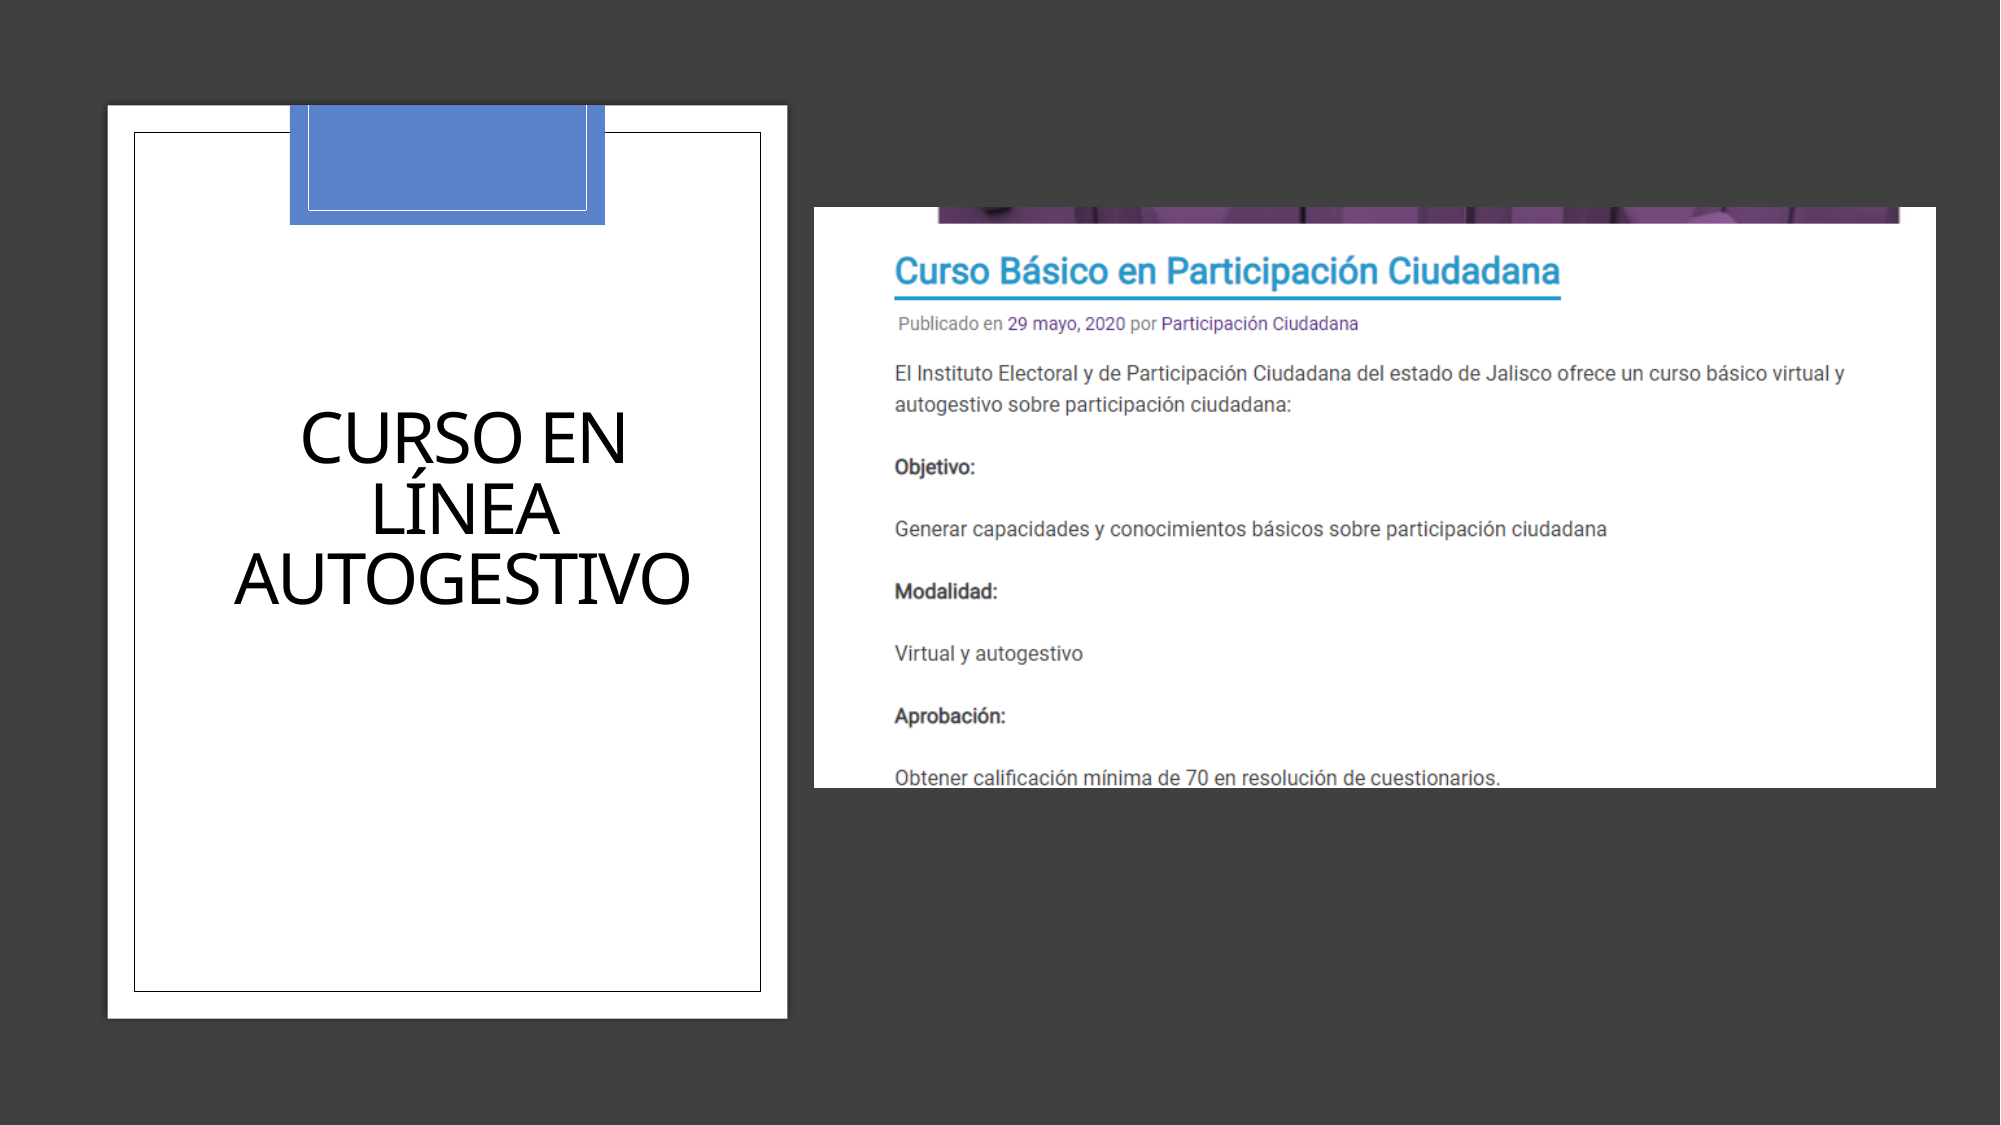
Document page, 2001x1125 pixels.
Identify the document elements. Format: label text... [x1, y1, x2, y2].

text_box [134, 132, 761, 992]
text_box [289, 104, 606, 226]
text_box [0, 0, 2000, 1125]
picture [814, 207, 1936, 789]
title Curso en línea autogestivo [206, 255, 723, 771]
text_box [107, 105, 788, 1019]
